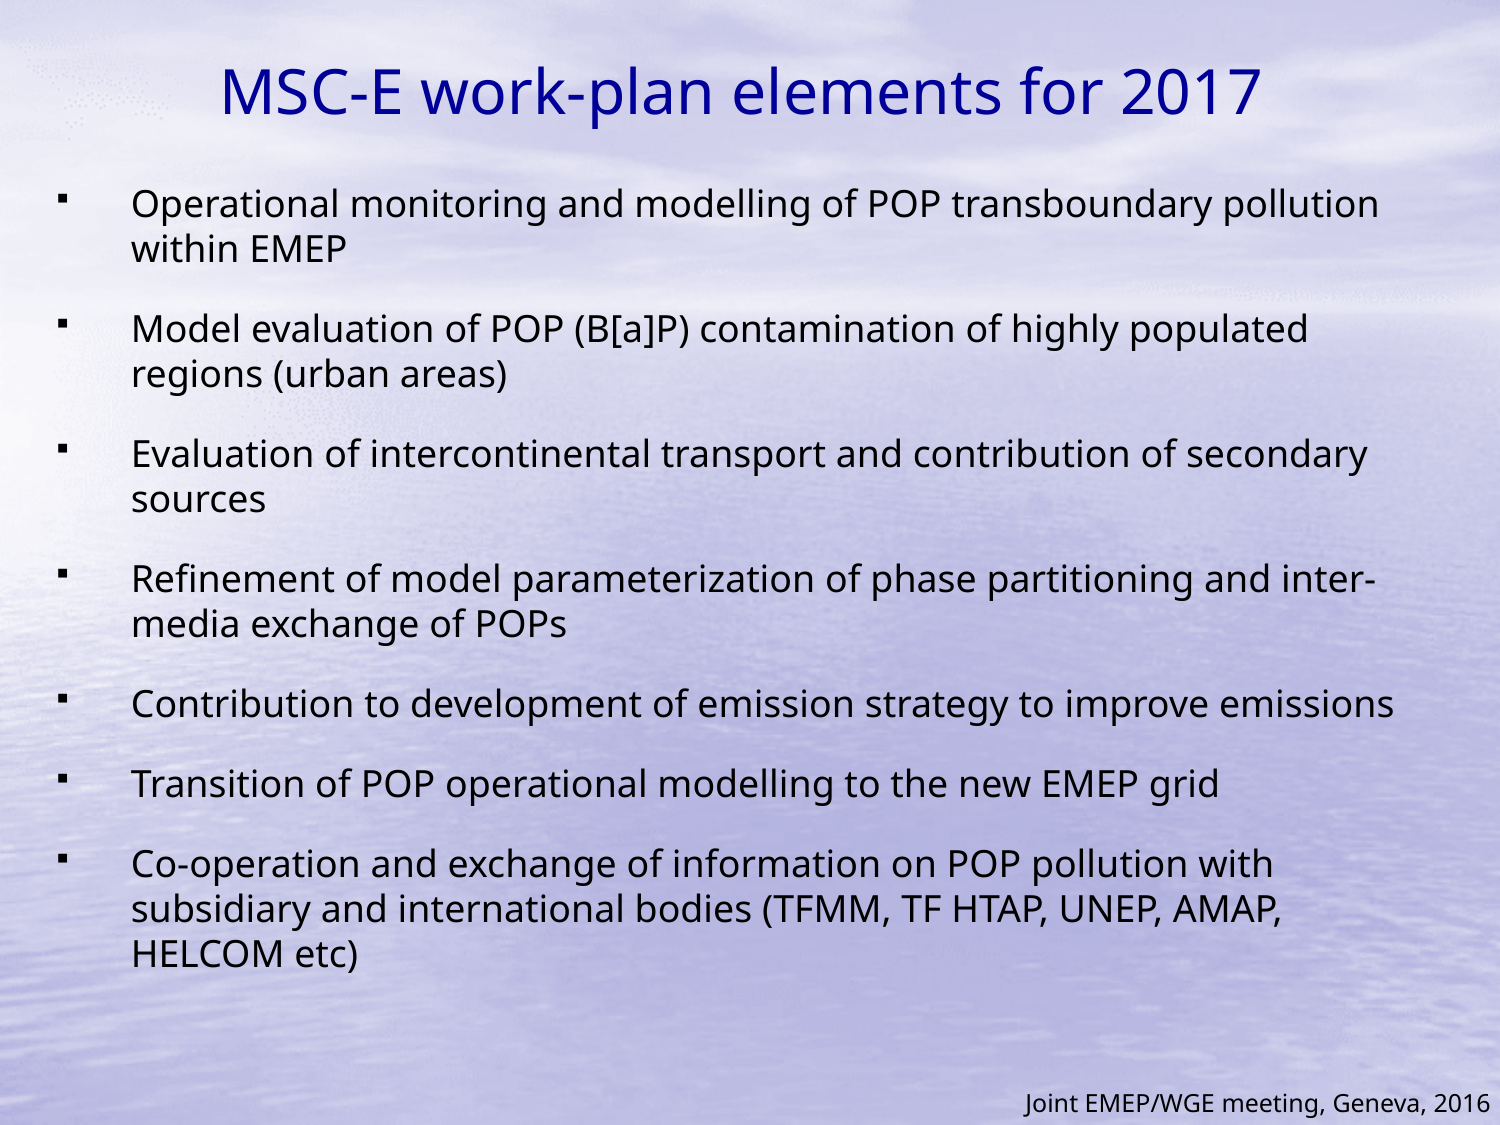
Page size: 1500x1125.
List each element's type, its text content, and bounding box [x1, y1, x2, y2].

text_box Operational monitoring and modelling of POP transboundary pollution within EMEP Model evaluation of POP (B[a]P) contamination of highly populated regions (urban areas) Evaluation of intercontinental transport and contribution of secondary sources Refinement of model parameterization of phase partitioning and inter-media exchange of POPs Contribution to development of emission strategy to improve emissions Transition of POP operational modelling to the new EMEP grid Co-operation and exchange of information on POP pollution with subsidiary and international bodies (TFMM, TF HTAP, UNEP, AMAP, HELCOM etc) [41, 172, 1448, 983]
text_box MSC-E work-plan elements for 2017 [0, 39, 1500, 141]
